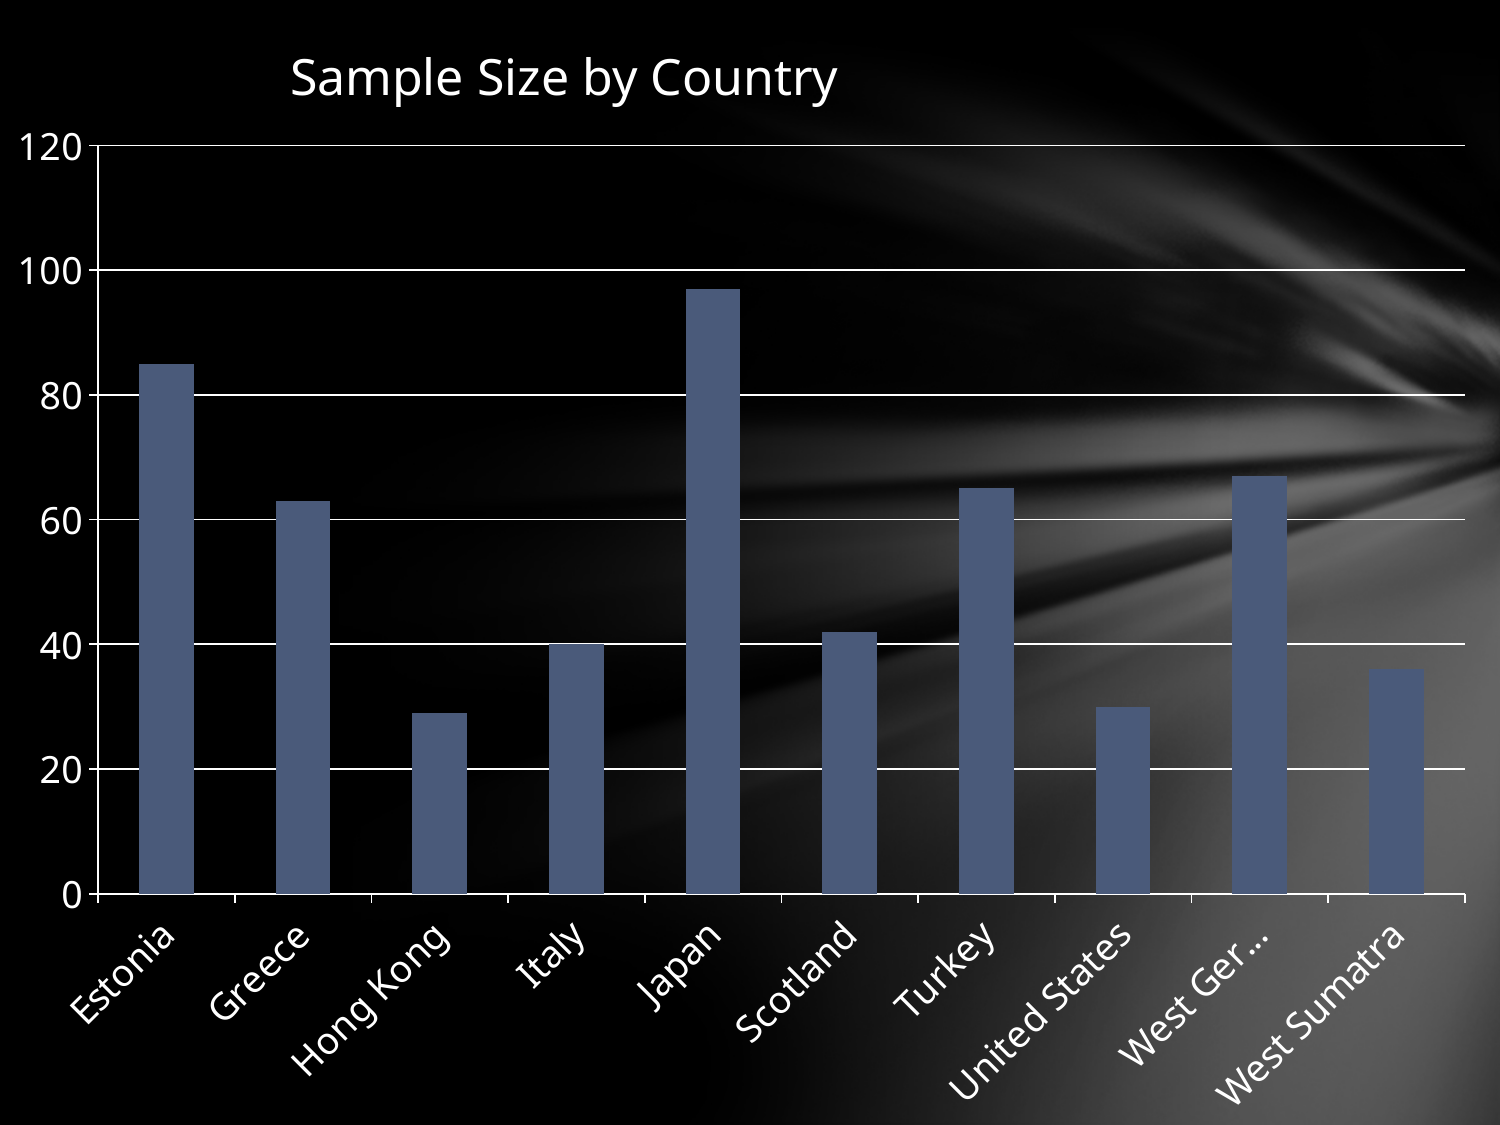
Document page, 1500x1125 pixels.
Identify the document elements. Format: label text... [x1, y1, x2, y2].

chart [0, 99, 1500, 1125]
title Sample Size by Country [275, 37, 1350, 99]
